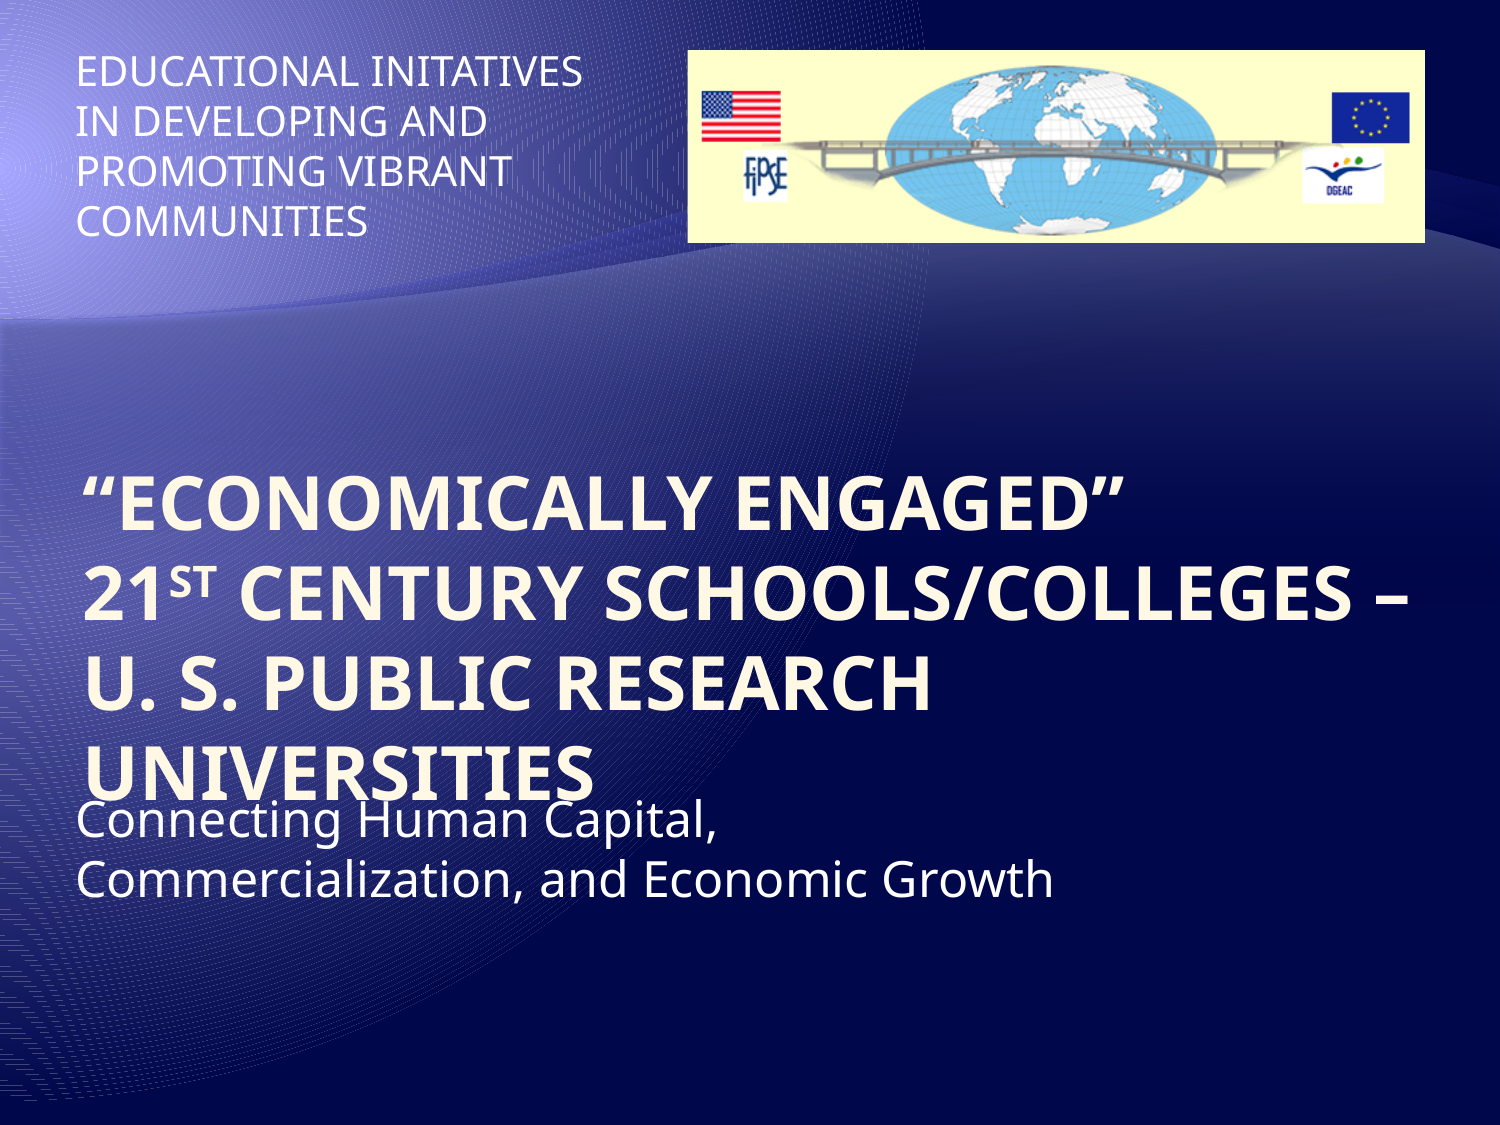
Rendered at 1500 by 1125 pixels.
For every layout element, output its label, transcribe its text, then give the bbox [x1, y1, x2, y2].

subtitle EDUCATIONAL INITATIVES IN DEVELOPING AND PROMOTING VIBRANT COMMUNITIES [75, 62, 625, 350]
picture [687, 49, 1426, 243]
title “Economically Engaged” 21st Century Schools/Colleges – u. s. public research universities [82, 455, 1433, 811]
text_box Connecting Human Capital, Commercialization, and Economic Growth [74, 787, 1063, 988]
